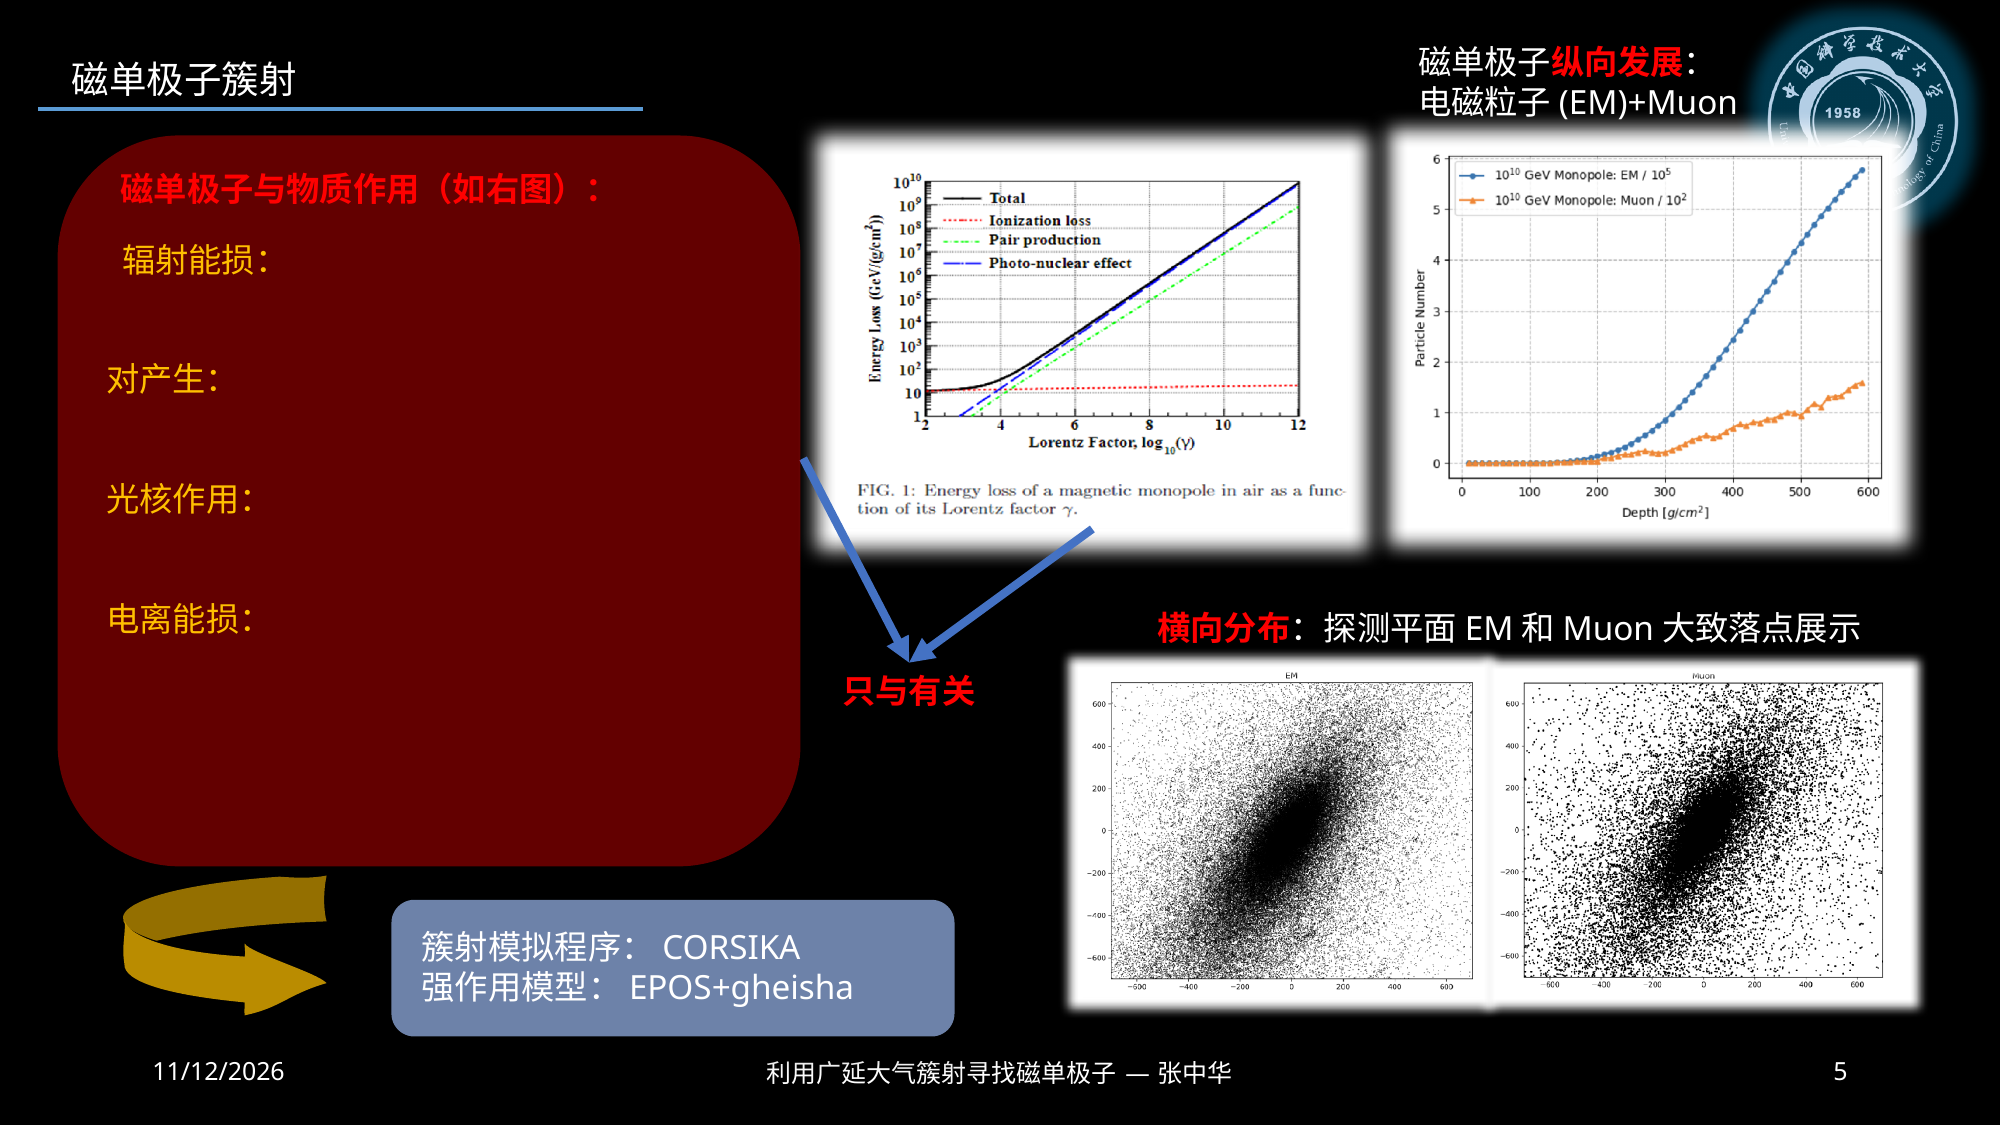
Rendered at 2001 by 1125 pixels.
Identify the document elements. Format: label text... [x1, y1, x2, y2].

slide_number 5 [1412, 1042, 1863, 1103]
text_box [391, 899, 955, 1037]
picture [1749, 7, 1976, 236]
footer 利用广延大气簇射寻找磁单极子 — 张中华 [662, 1042, 1338, 1103]
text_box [1079, 599, 1909, 998]
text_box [804, 525, 910, 663]
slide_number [137, 1042, 588, 1103]
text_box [37, 48, 644, 109]
picture [837, 156, 1348, 529]
text_box [123, 874, 328, 1017]
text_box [57, 135, 804, 867]
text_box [910, 529, 1093, 663]
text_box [1408, 33, 1889, 526]
picture [1892, 50, 1903, 59]
